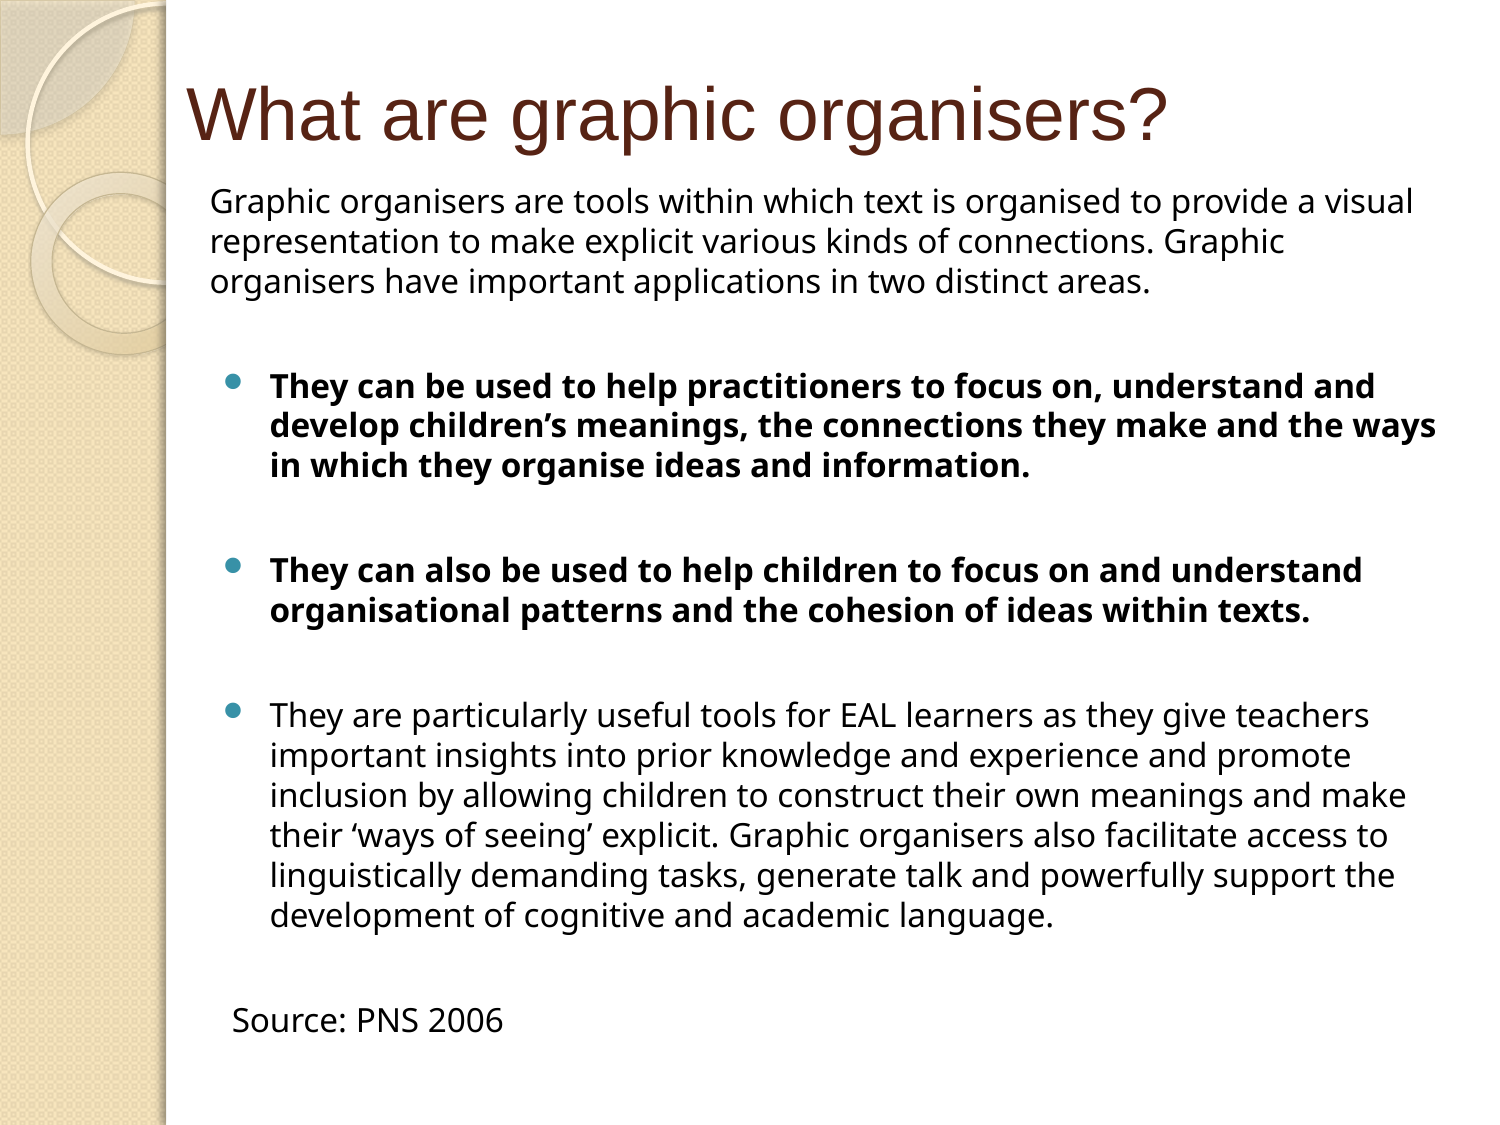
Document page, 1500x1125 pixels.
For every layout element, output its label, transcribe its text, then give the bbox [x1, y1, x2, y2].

list Graphic organisers are tools within which text is organised to provide a visual representation to make explicit various kinds of connections. Graphic organisers have important applications in two distinct areas. They can be used to help practitioners to focus on, understand and develop children’s meanings, the connections they make and the ways in which they organise ideas and information. They can also be used to help children to focus on and understand organisational patterns and the cohesion of ideas within texts. They are particularly useful tools for EAL learners as they give teachers important insights into prior knowledge and experience and promote inclusion by allowing children to construct their own meanings and make their ‘ways of seeing’ explicit. Graphic organisers also facilitate access to linguistically demanding tasks, generate talk and powerfully support the development of cognitive and academic language. Source: PNS 2006 [194, 172, 1458, 1094]
title What are graphic organisers? [171, 30, 1299, 191]
